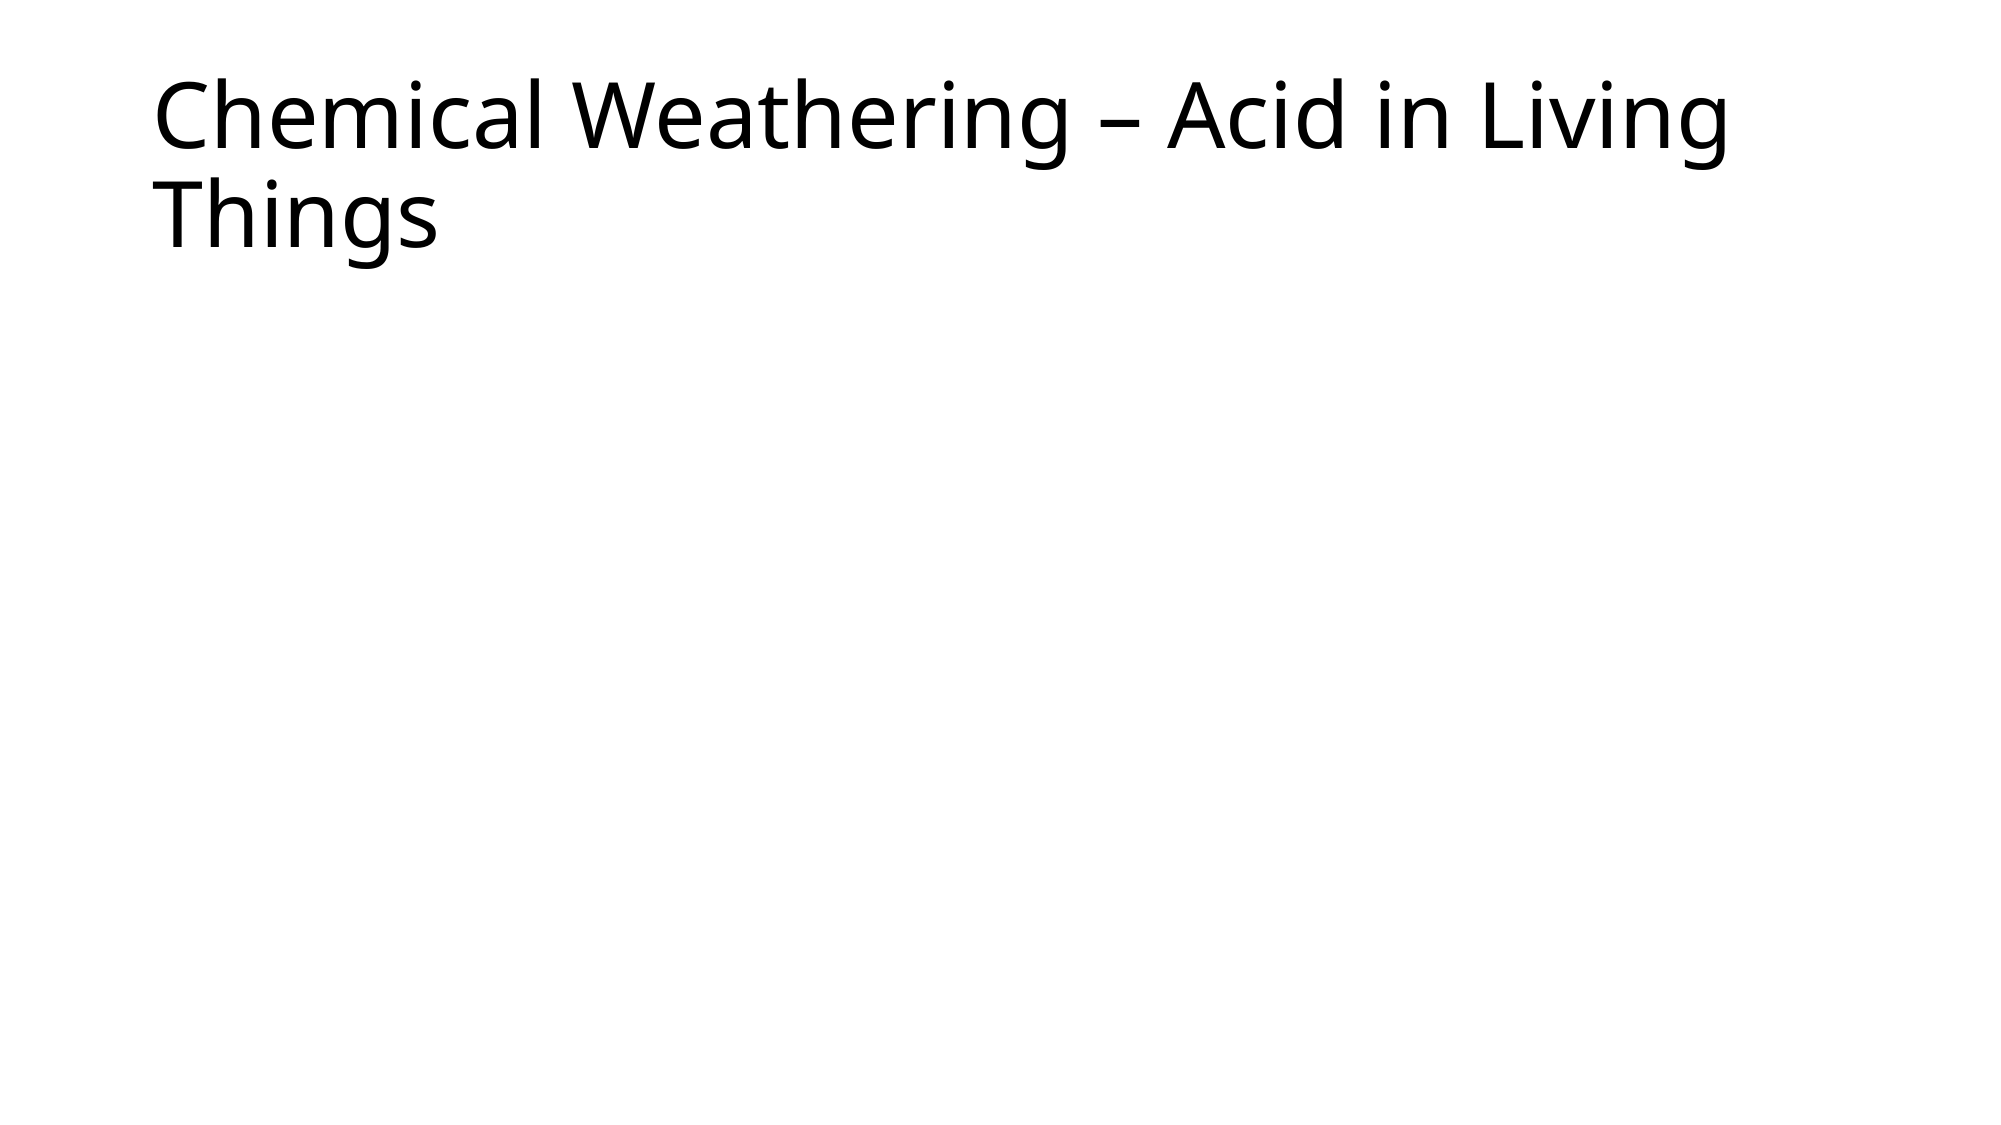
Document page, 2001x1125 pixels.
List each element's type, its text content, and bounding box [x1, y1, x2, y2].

title Chemical Weathering – Acid in Living Things [137, 59, 1863, 278]
